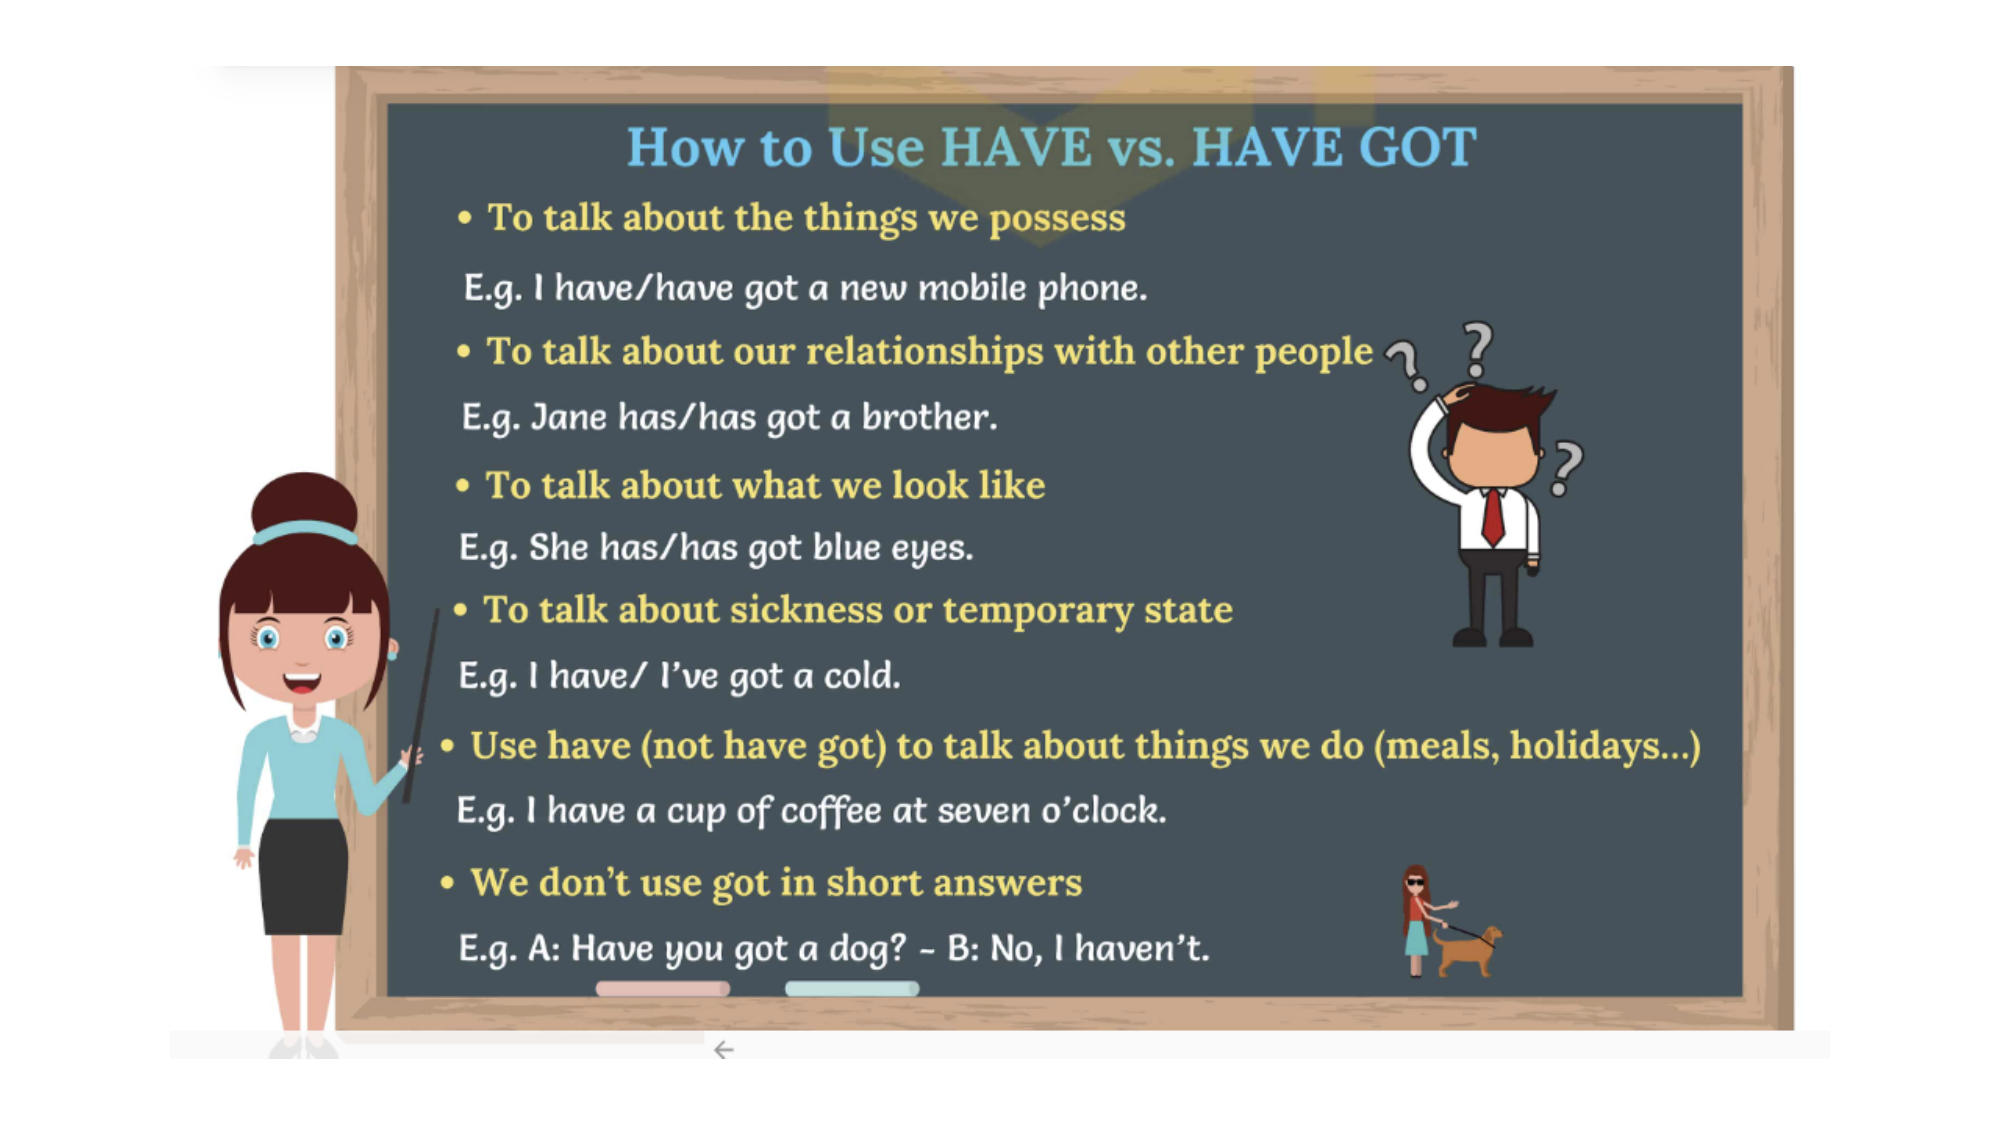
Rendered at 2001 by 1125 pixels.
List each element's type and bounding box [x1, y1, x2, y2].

picture [169, 65, 1831, 1060]
